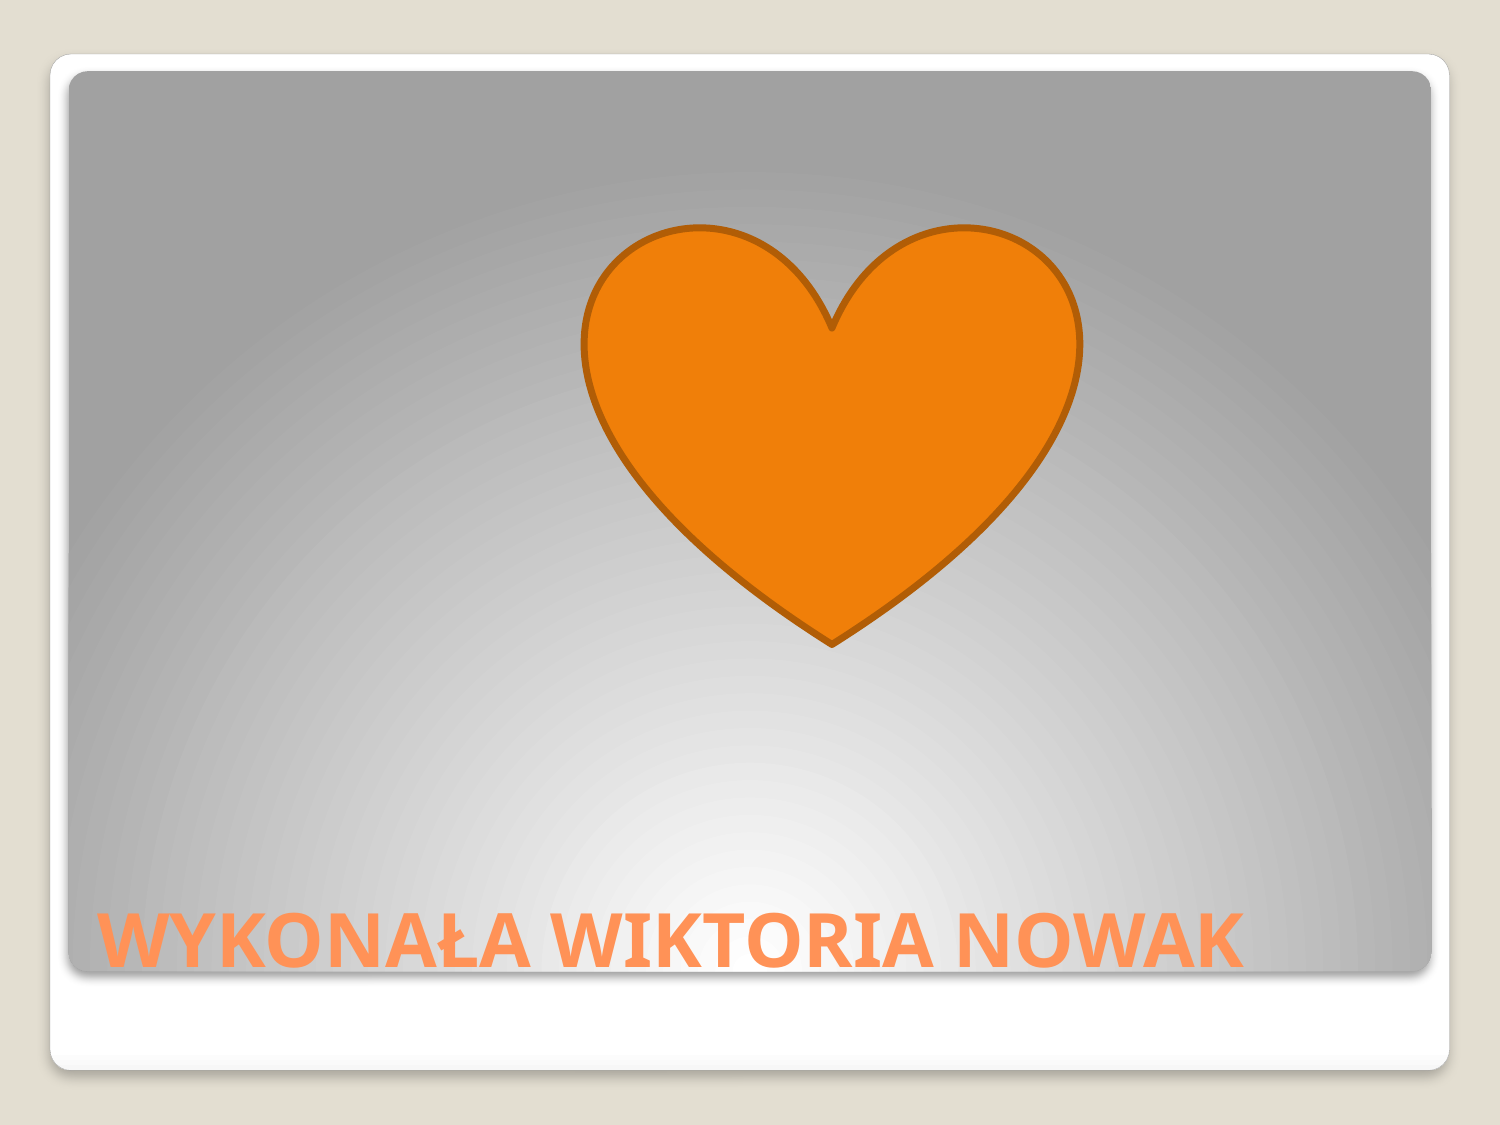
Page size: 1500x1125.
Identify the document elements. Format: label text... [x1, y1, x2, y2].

text_box [580, 224, 1084, 648]
title WYKONAŁA WIKTORIA NOWAK [82, 817, 1425, 990]
